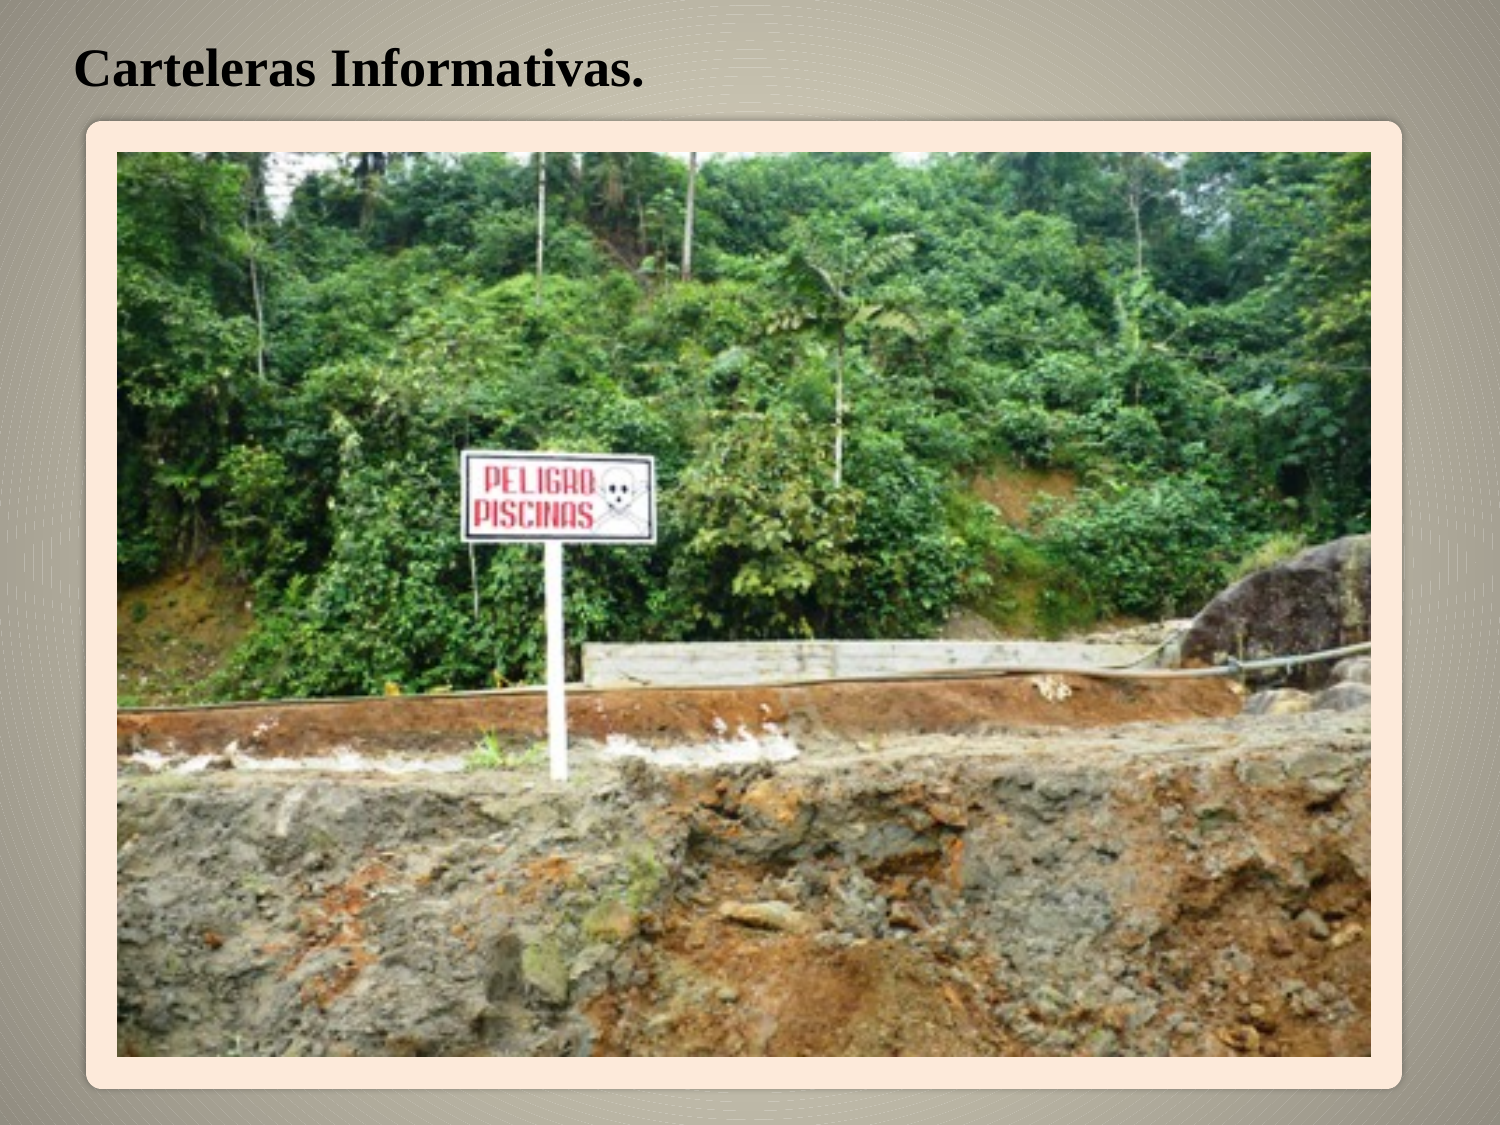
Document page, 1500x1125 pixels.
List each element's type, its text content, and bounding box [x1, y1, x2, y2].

picture [116, 152, 1372, 1058]
title Carteleras Informativas. [58, 11, 1442, 118]
